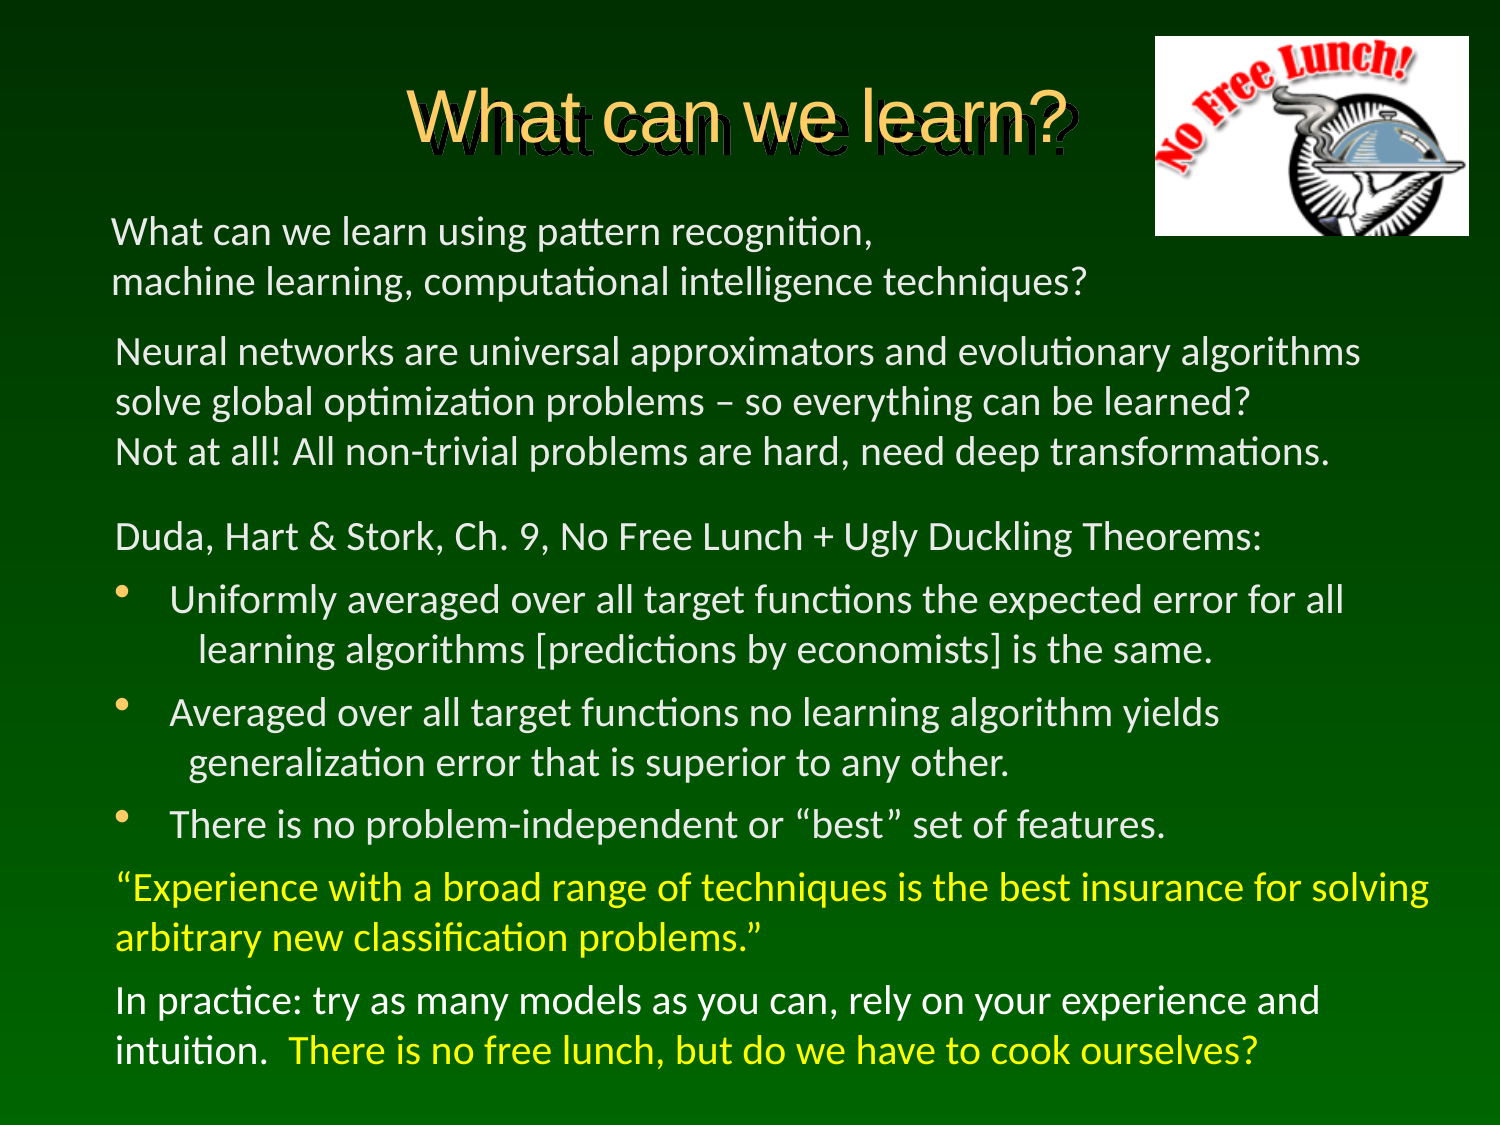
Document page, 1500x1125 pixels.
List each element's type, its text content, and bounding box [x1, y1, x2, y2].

list What can we learn using pattern recognition, machine learning, computational intelligence techniques? [95, 196, 1285, 317]
text_box Duda, Hart & Stork, Ch. 9, No Free Lunch + Ugly Duckling Theorems: Uniformly averaged over all target functions the expected error for all learning algorithms [predictions by economists] is the same. Averaged over all target functions no learning algorithm yields generalization error that is superior to any other. There is no problem-independent or “best” set of features. “Experience with a broad range of techniques is the best insurance for solving arbitrary new classification problems.” In practice: try as many models as you can, rely on your experience and intuition. There is no free lunch, but do we have to cook ourselves? [100, 507, 1471, 1094]
text_box [100, 633, 1483, 1106]
title What can we learn? [100, 30, 1376, 194]
picture [1155, 36, 1469, 236]
text_box Neural networks are universal approximators and evolutionary algorithms solve global optimization problems – so everything can be learned? Not at all! All non-trivial problems are hard, need deep transformations. [100, 316, 1471, 499]
